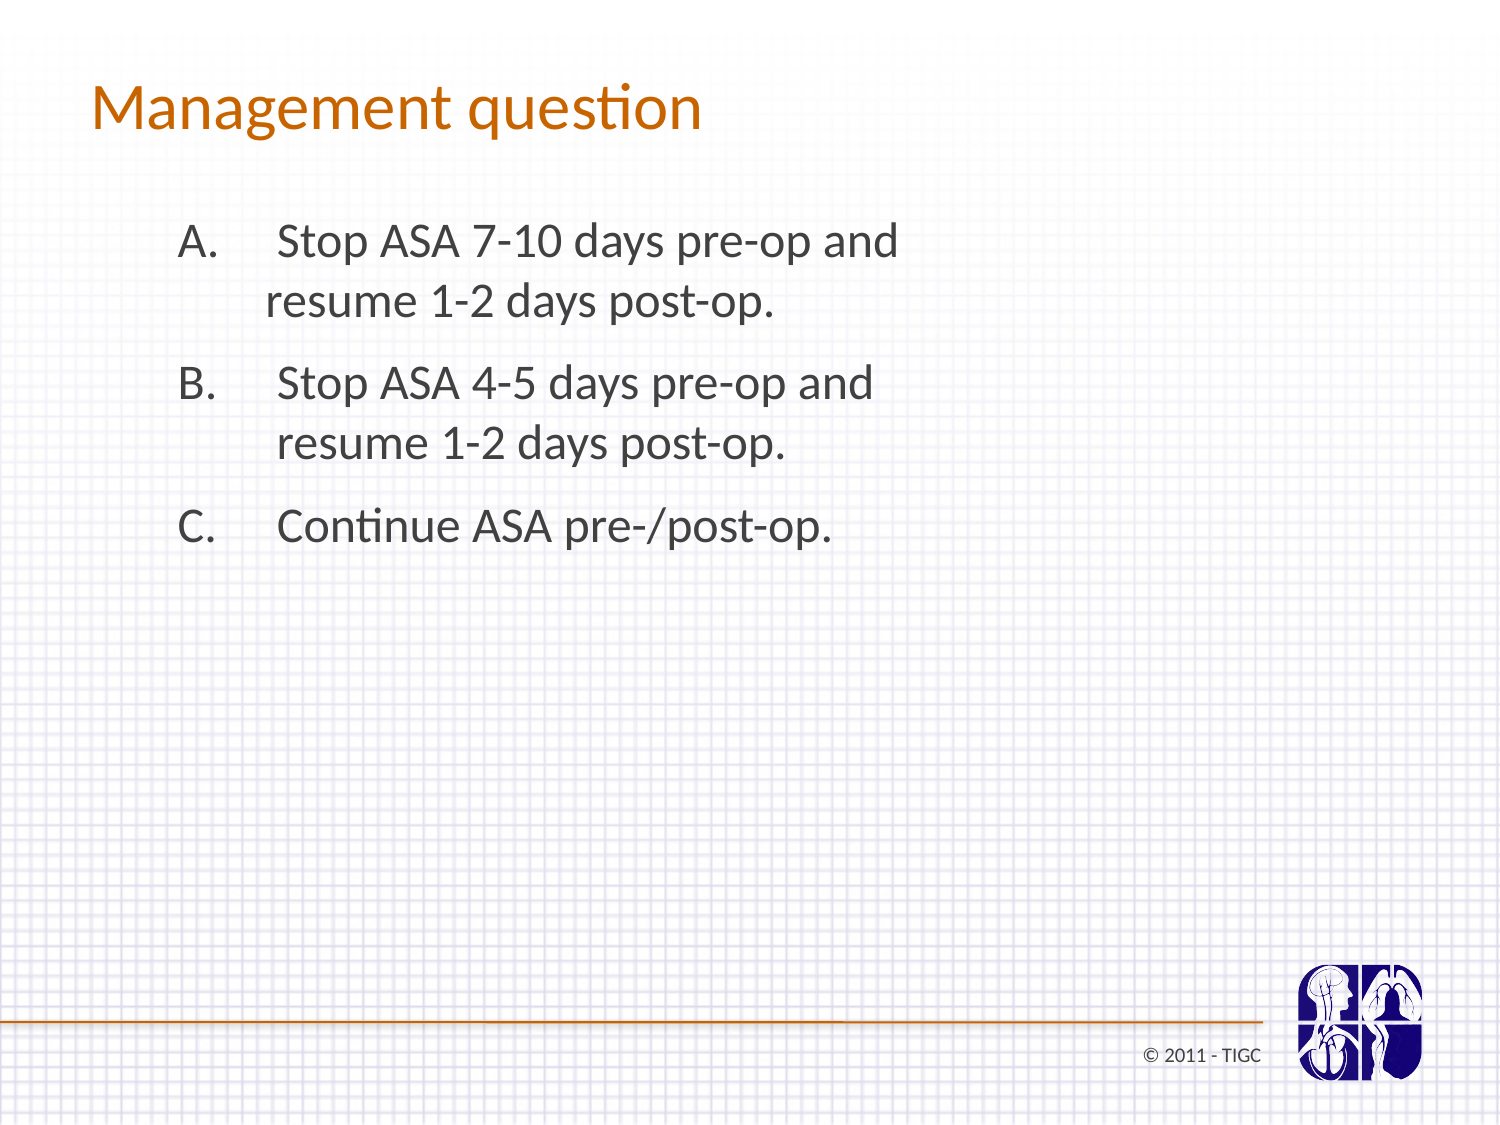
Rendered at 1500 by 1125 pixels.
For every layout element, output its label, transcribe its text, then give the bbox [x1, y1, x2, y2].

footer © 2011 - TIGC [801, 1024, 1277, 1085]
title Management question [75, 45, 1425, 161]
list Stop ASA 7-10 days pre-op and resume 1-2 days post-op. Stop ASA 4-5 days pre-op and resume 1-2 days post-op. Continue ASA pre-/post-op. [75, 200, 1076, 1005]
picture [0, 0, 1500, 1125]
